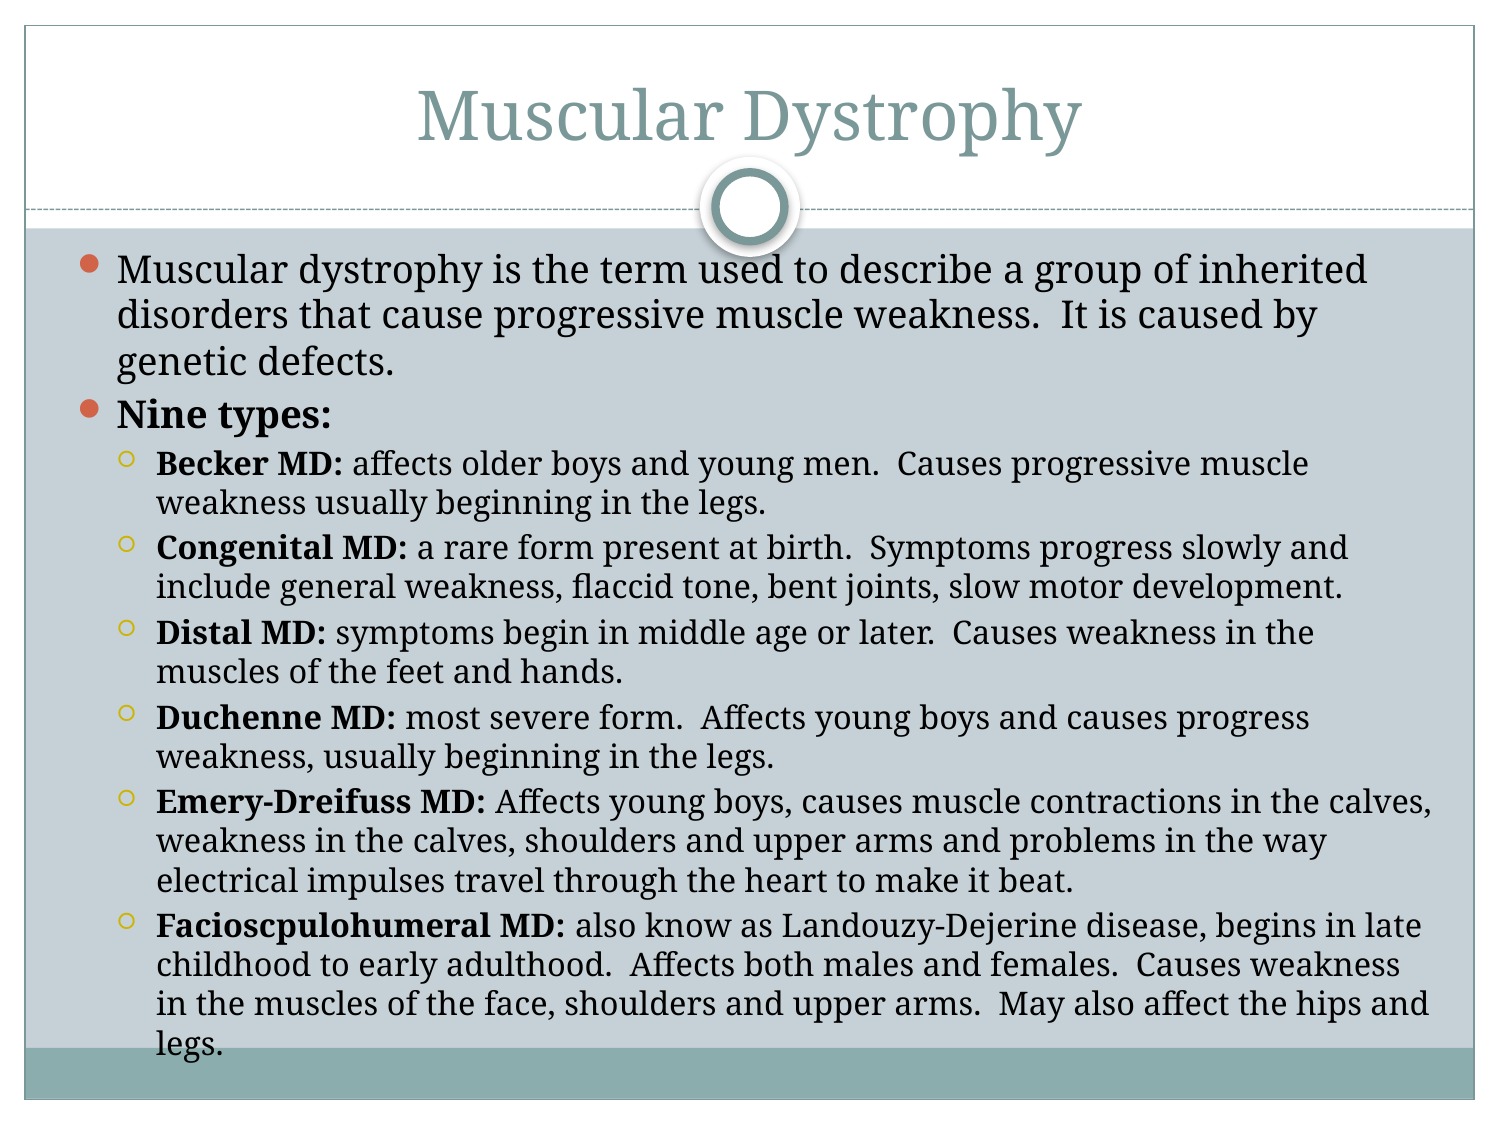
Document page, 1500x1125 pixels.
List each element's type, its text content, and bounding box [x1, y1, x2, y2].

list Muscular dystrophy is the term used to describe a group of inherited disorders that cause progressive muscle weakness. It is caused by genetic defects. Nine types: Becker MD: affects older boys and young men. Causes progressive muscle weakness usually beginning in the legs. Congenital MD: a rare form present at birth. Symptoms progress slowly and include general weakness, flaccid tone, bent joints, slow motor development. Distal MD: symptoms begin in middle age or later. Causes weakness in the muscles of the feet and hands. Duchenne MD: most severe form. Affects young boys and causes progress weakness, usually beginning in the legs. Emery-Dreifuss MD: Affects young boys, causes muscle contractions in the calves, weakness in the calves, shoulders and upper arms and problems in the way electrical impulses travel through the heart to make it beat. Facioscpulohumeral MD: also know as Landouzy-Dejerine disease, begins in late childhood to early adulthood. Affects both males and females. Causes weakness in the muscles of the face, shoulders and upper arms. May also affect the hips and legs. [62, 237, 1458, 1075]
title Muscular Dystrophy [49, 37, 1450, 162]
